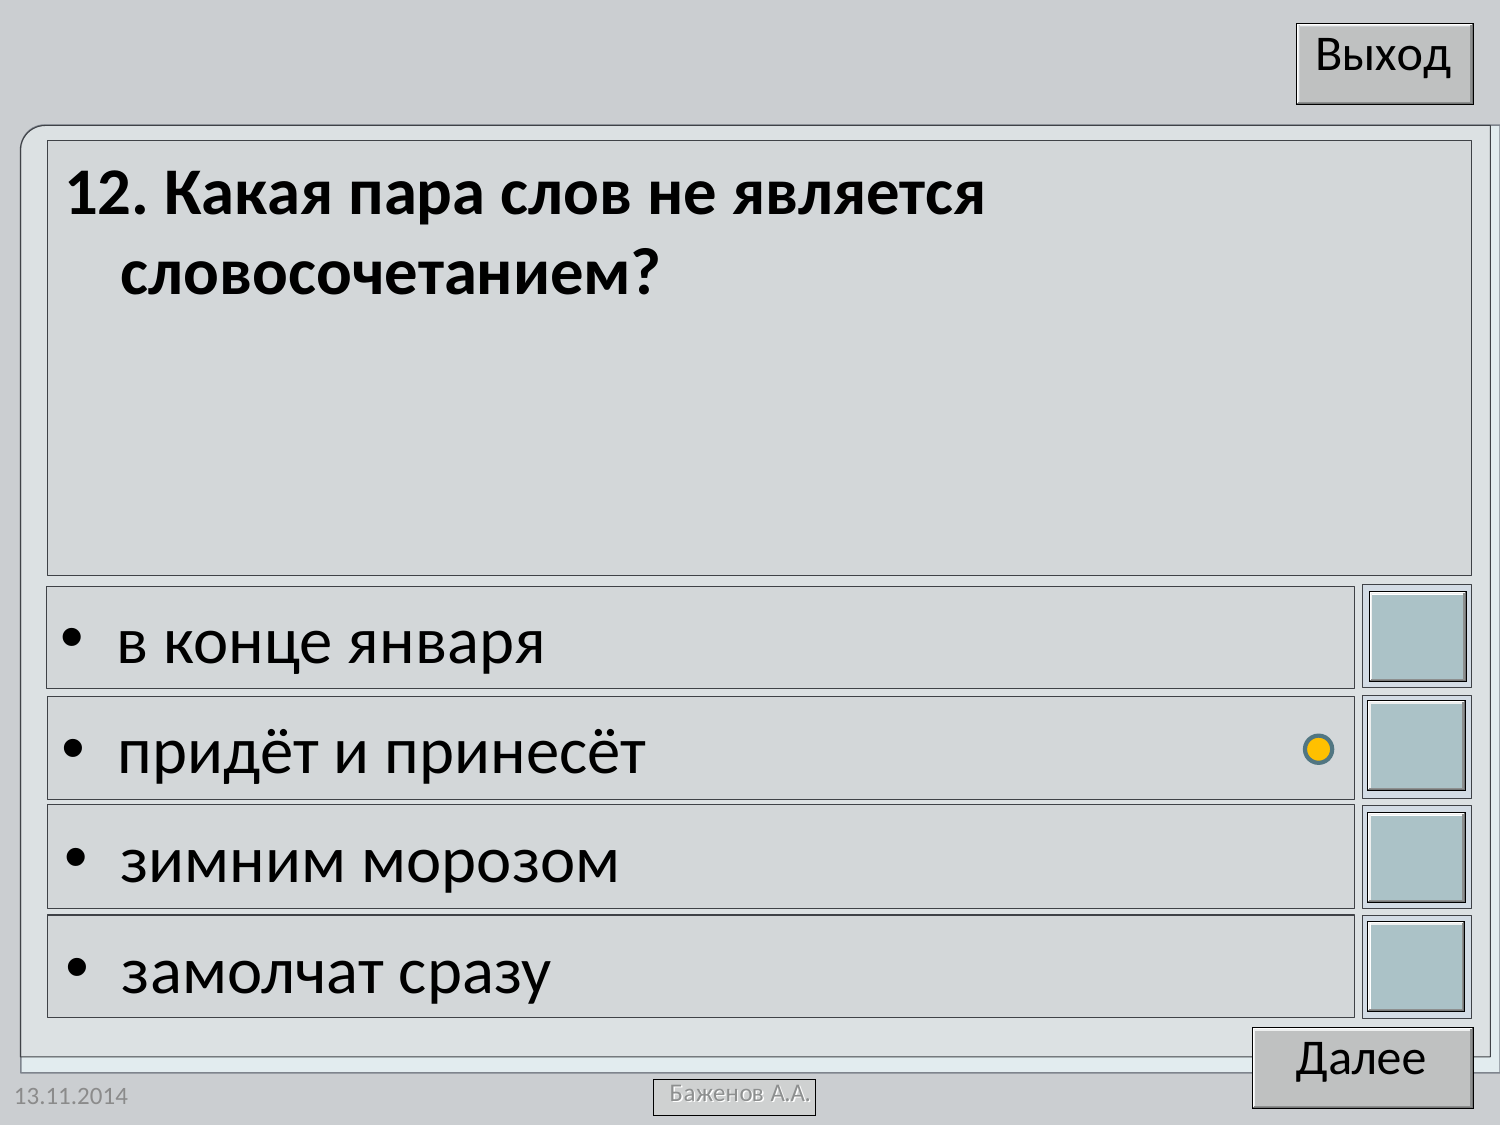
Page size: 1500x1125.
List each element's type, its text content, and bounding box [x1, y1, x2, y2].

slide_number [0, 1065, 174, 1125]
list в конце января [45, 589, 1356, 685]
list замолчат сразу [50, 919, 1361, 1015]
list зимним морозом [49, 808, 1360, 905]
list придёт и принесёт [46, 699, 1357, 796]
list 12. Какая пара слов не является словосочетанием? [49, 140, 1469, 576]
